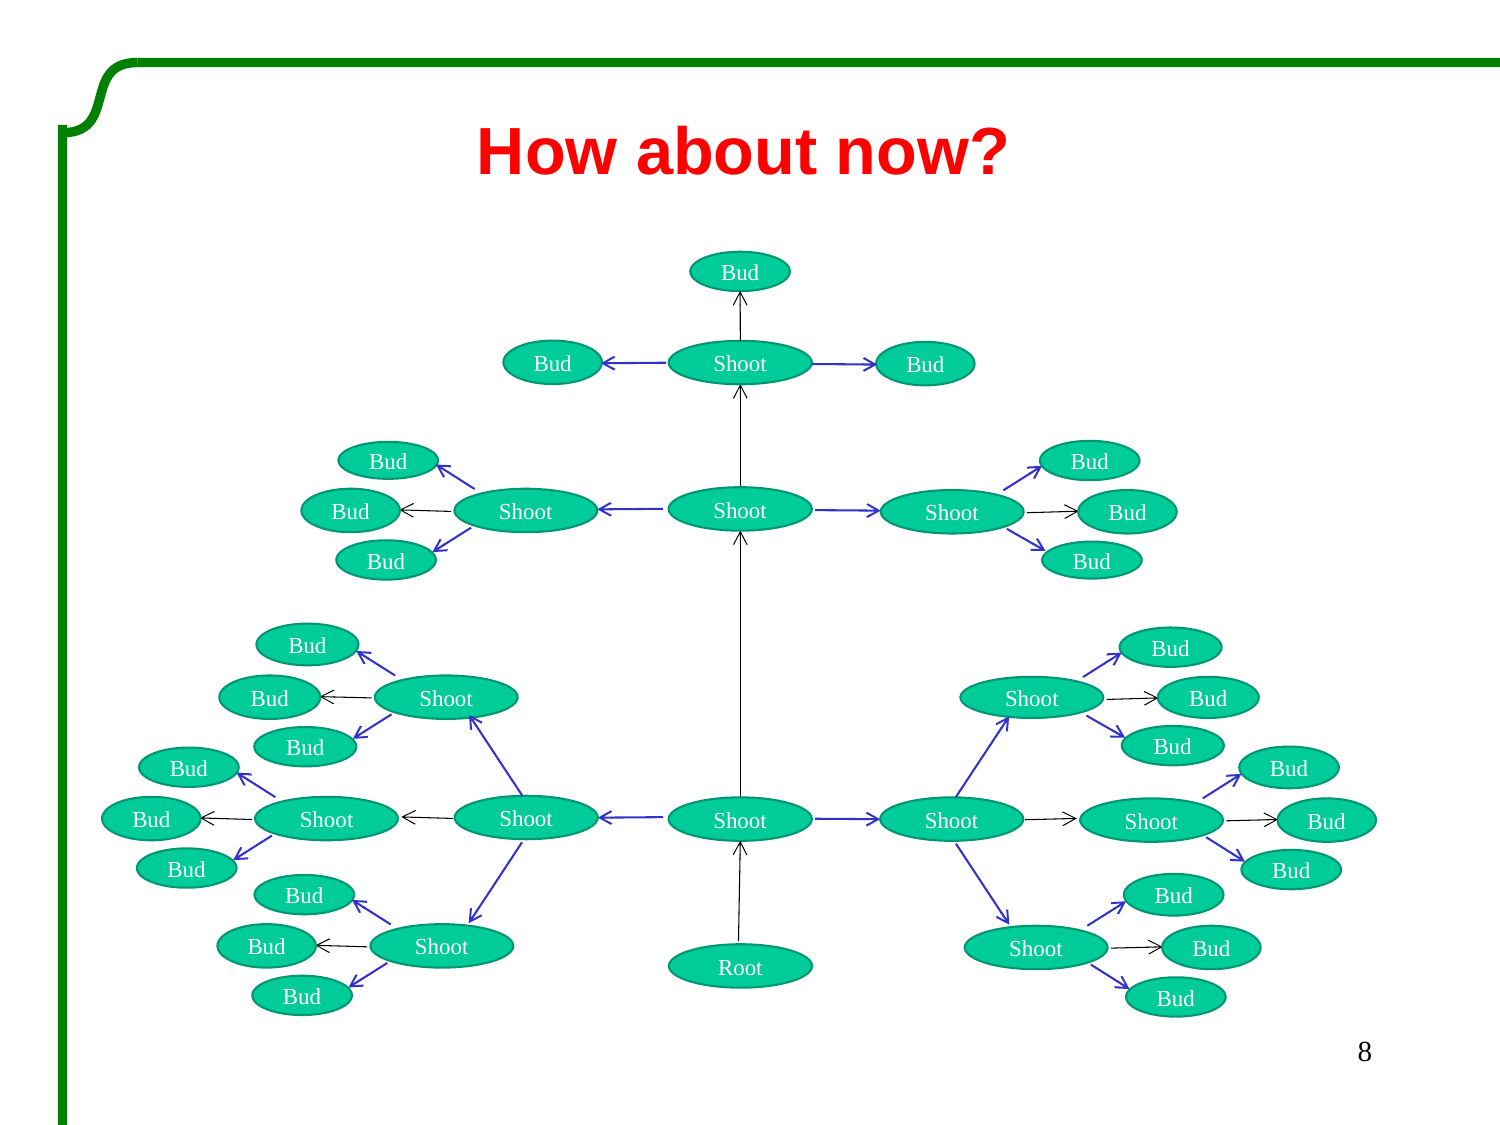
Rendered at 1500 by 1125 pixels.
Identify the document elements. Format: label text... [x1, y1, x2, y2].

title How about now? [442, 63, 1045, 243]
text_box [102, 251, 1377, 1017]
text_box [64, 60, 136, 136]
title How about now? [442, 54, 1045, 62]
slide_number 8 [1074, 1025, 1388, 1100]
